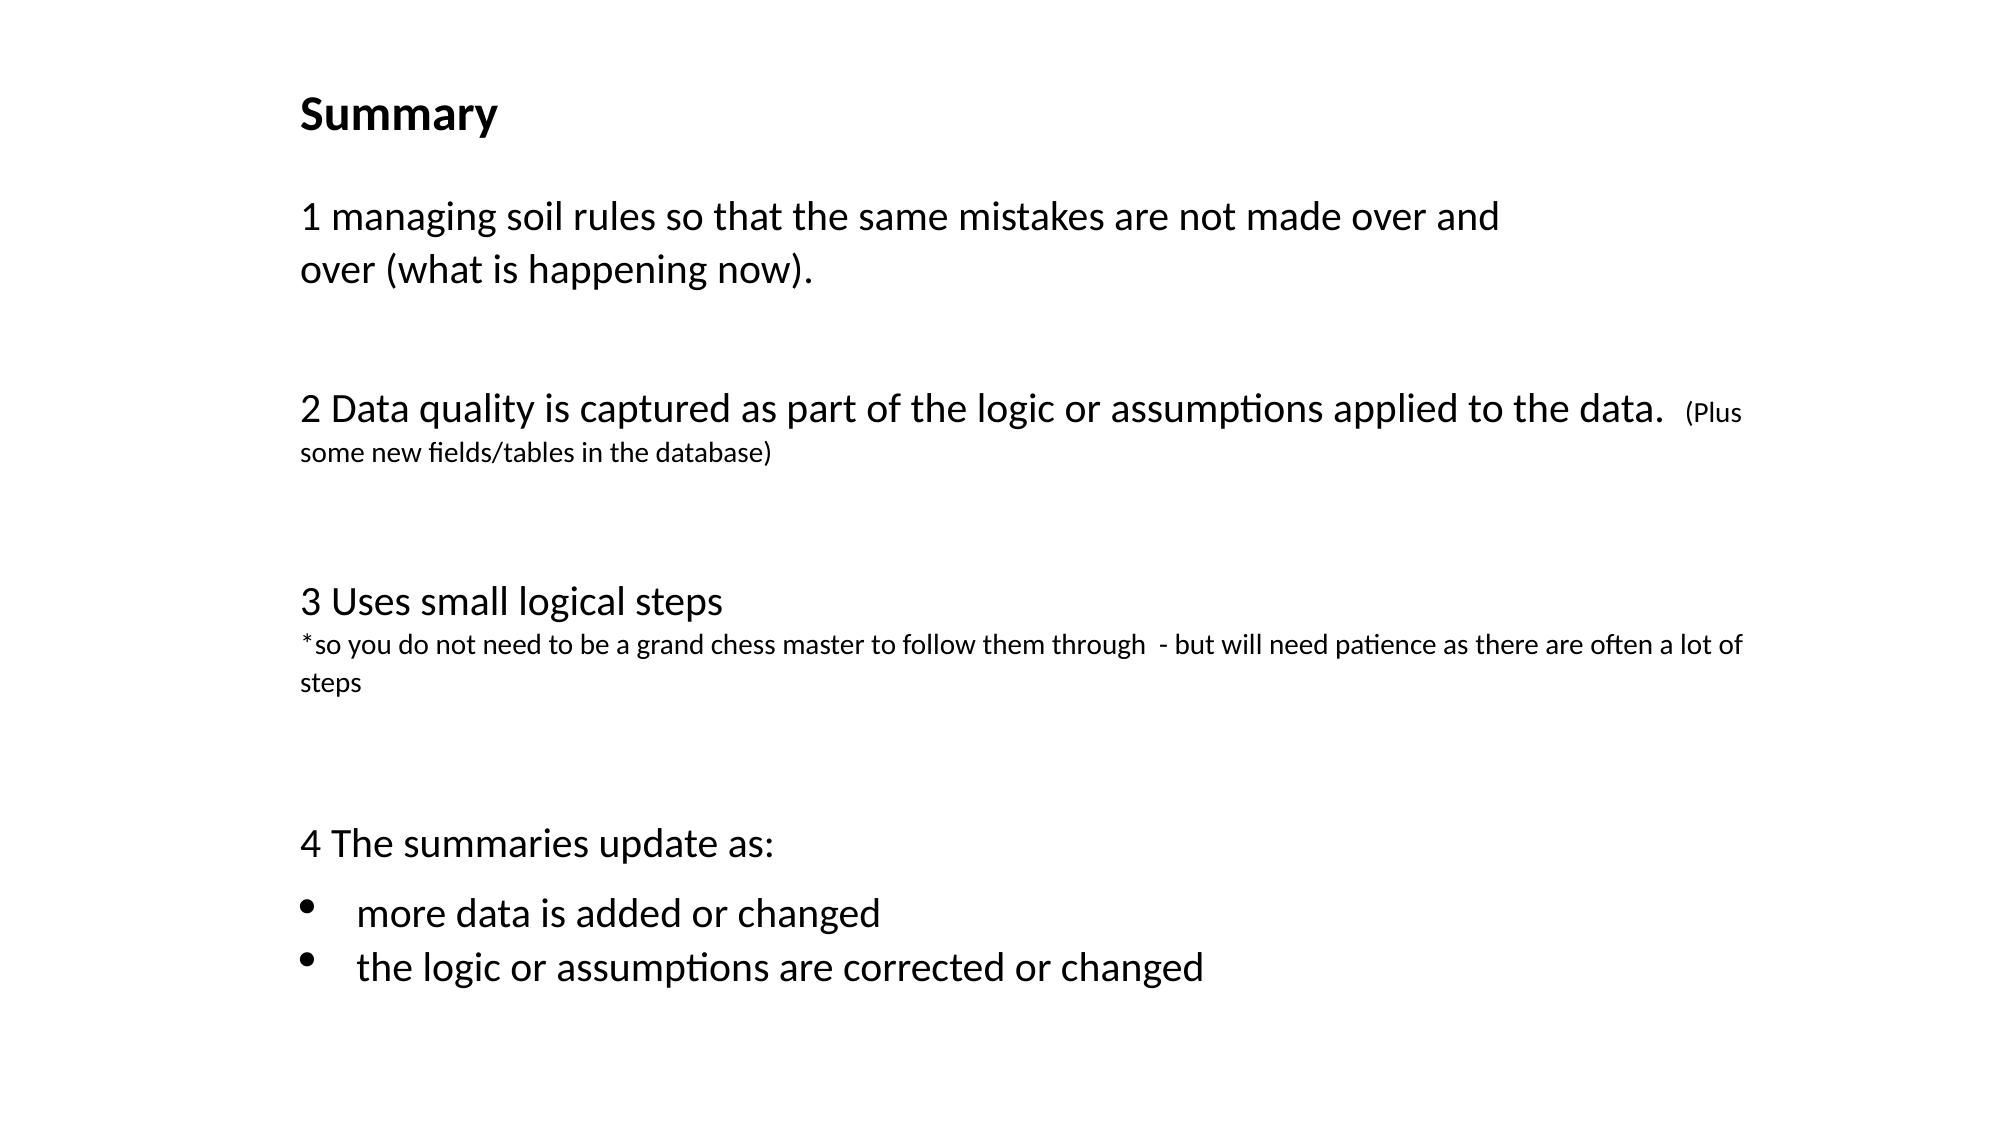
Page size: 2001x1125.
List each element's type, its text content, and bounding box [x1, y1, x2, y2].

text_box 1 managing soil rules so that the same mistakes are not made over and over (what is happening now). [285, 177, 1571, 300]
text_box 4 The summaries update as: more data is added or changed the logic or assumptions are corrected or changed [285, 805, 1814, 998]
text_box 3 Uses small logical steps *so you do not need to be a grand chess master to follow them through - but will need patience as there are often a lot of steps [285, 562, 1814, 706]
text_box Summary [285, 69, 1286, 149]
text_box 2 Data quality is captured as part of the logic or assumptions applied to the data. (Plus some new fields/tables in the database) [285, 370, 1814, 476]
